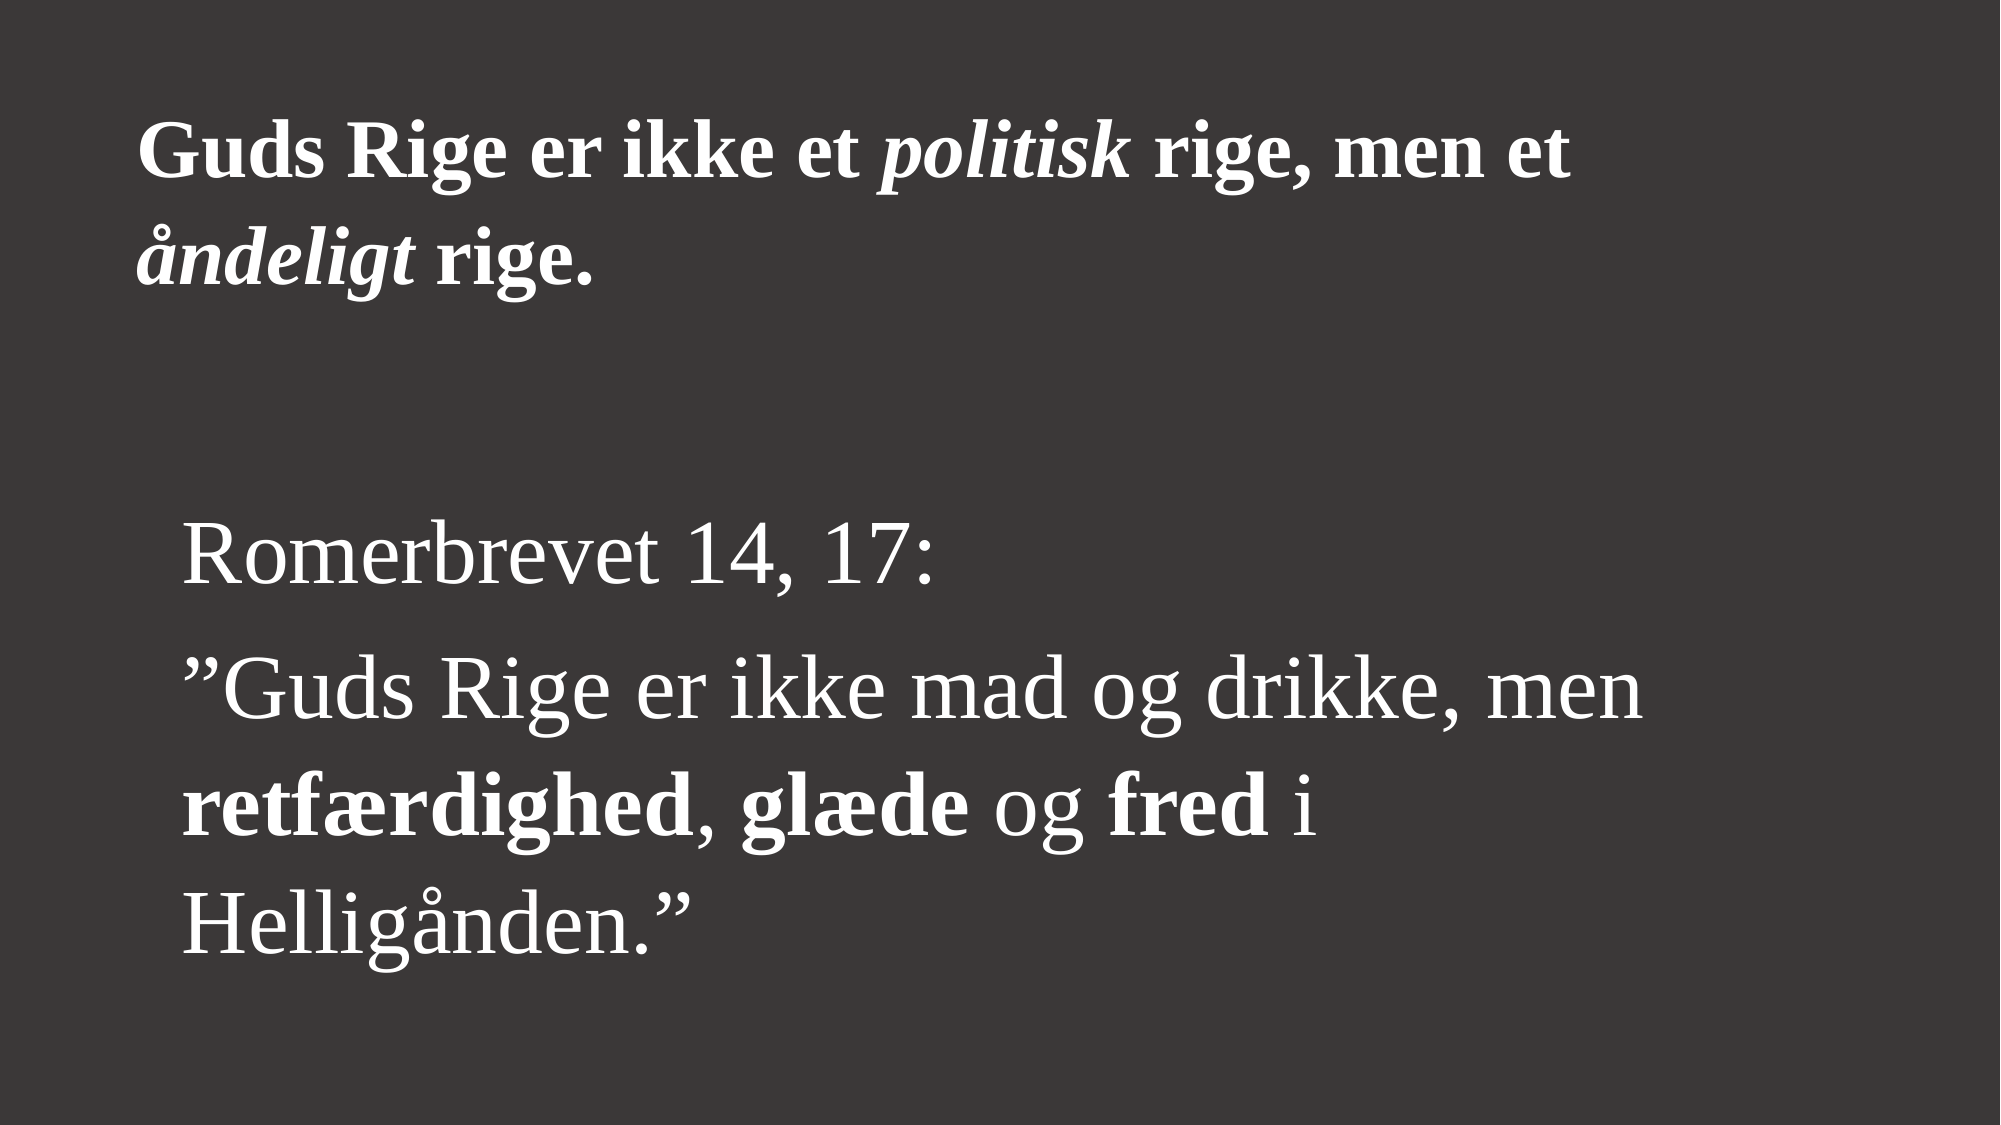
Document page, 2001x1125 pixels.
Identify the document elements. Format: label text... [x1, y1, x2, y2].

text_box Romerbrevet 14, 17: ”Guds Rige er ikke mad og drikke, men retfærdighed, glæde og fred i Helligånden.” [167, 477, 1858, 979]
text_box Guds Rige er ikke et politisk rige, men et åndeligt rige. [121, 80, 1829, 309]
